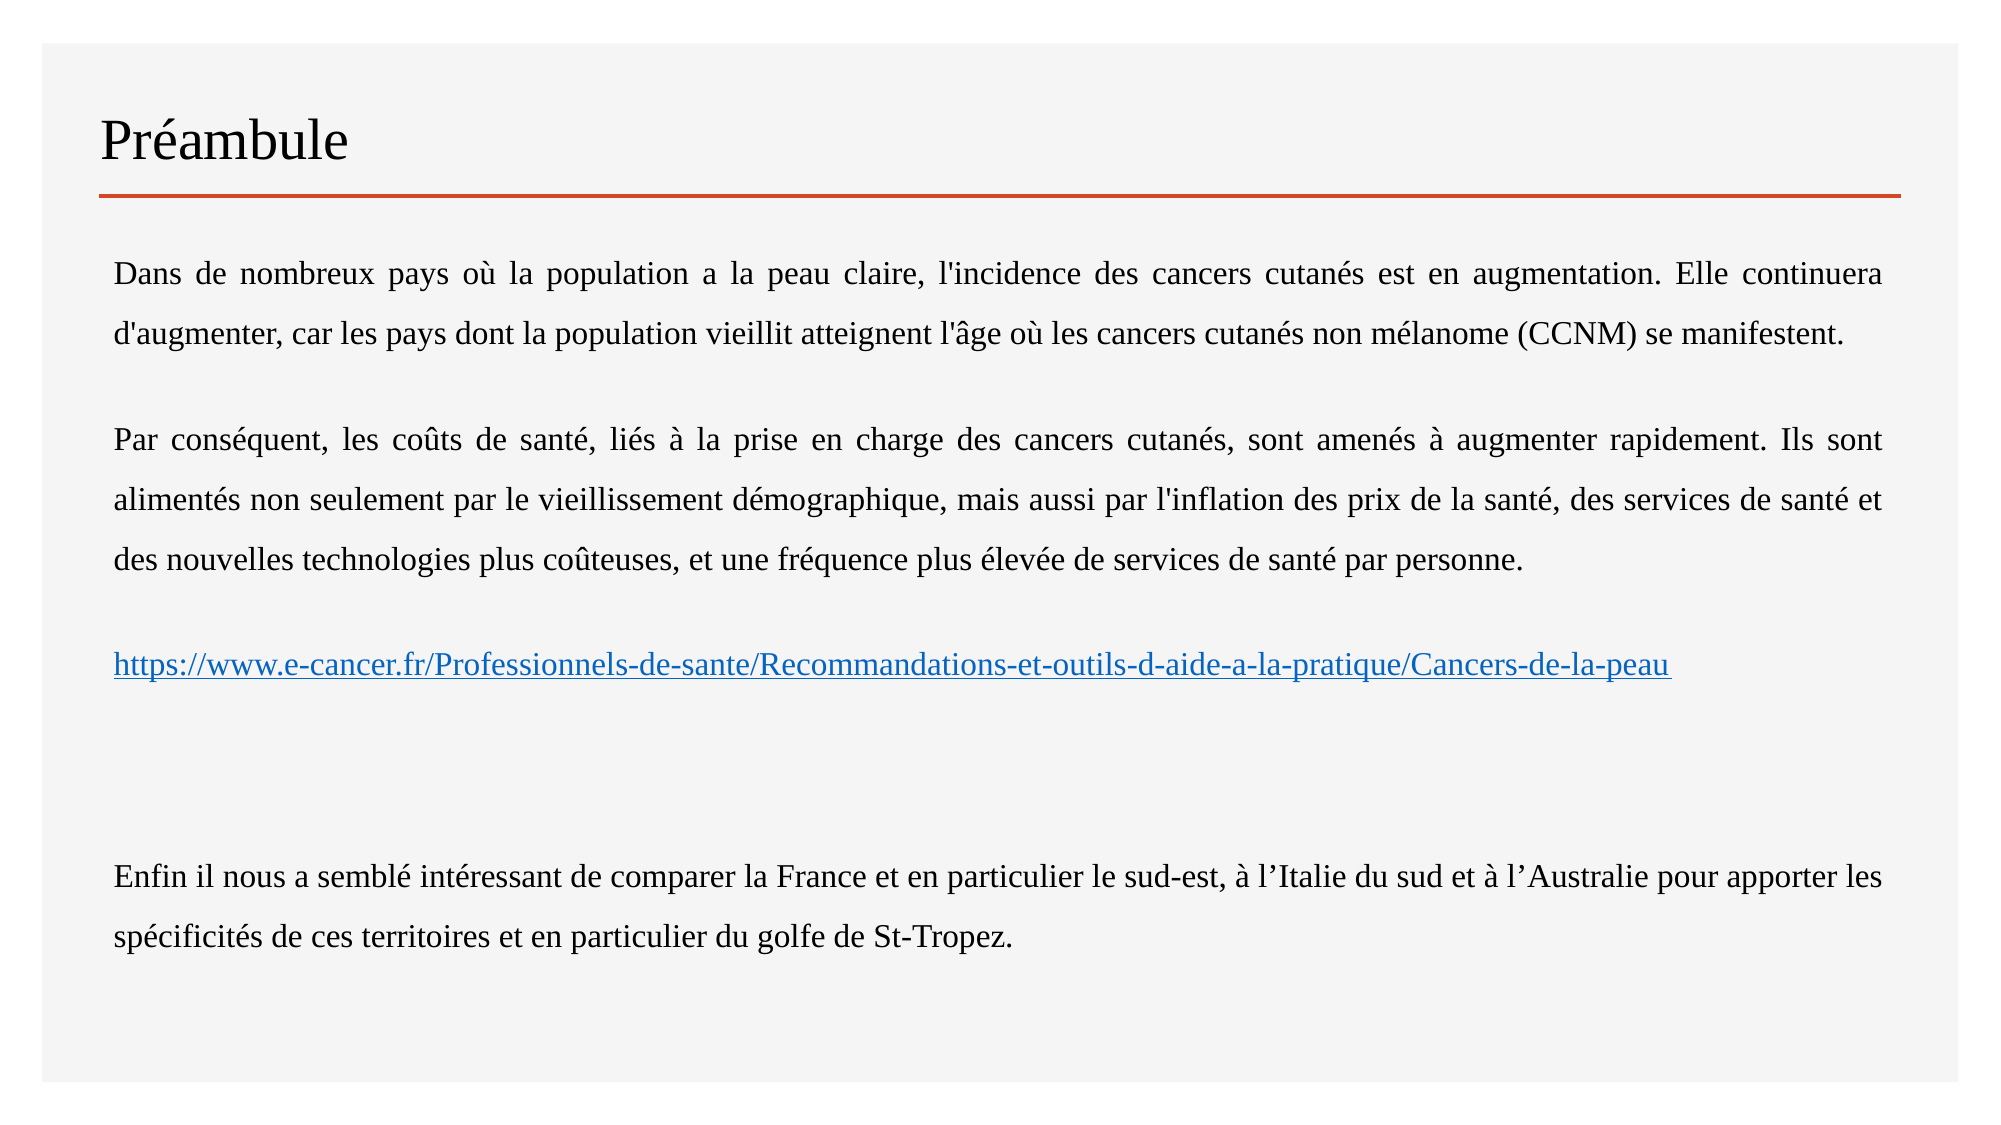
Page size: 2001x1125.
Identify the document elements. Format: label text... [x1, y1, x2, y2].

title Préambule [85, 73, 1214, 179]
list Dans de nombreux pays où la population a la peau claire, l'incidence des cancers cutanés est en augmentation. Elle continuera d'augmenter, car les pays dont la population vieillit atteignent l'âge où les cancers cutanés non mélanome (CCNM) se manifestent. Par conséquent, les coûts de santé, liés à la prise en charge des cancers cutanés, sont amenés à augmenter rapidement. Ils sont alimentés non seulement par le vieillissement démographique, mais aussi par l'inflation des prix de la santé, des services de santé et des nouvelles technologies plus coûteuses, et une fréquence plus élevée de services de santé par personne. https://www.e-cancer.fr/Professionnels-de-sante/Recommandations-et-outils-d-aide-a-la-pratique/Cancers-de-la-peau Enfin il nous a semblé intéressant de comparer la France et en particulier le sud-est, à l’Italie du sud et à l’Australie pour apporter les spécificités de ces territoires et en particulier du golfe de St-Tropez. [98, 223, 1902, 989]
